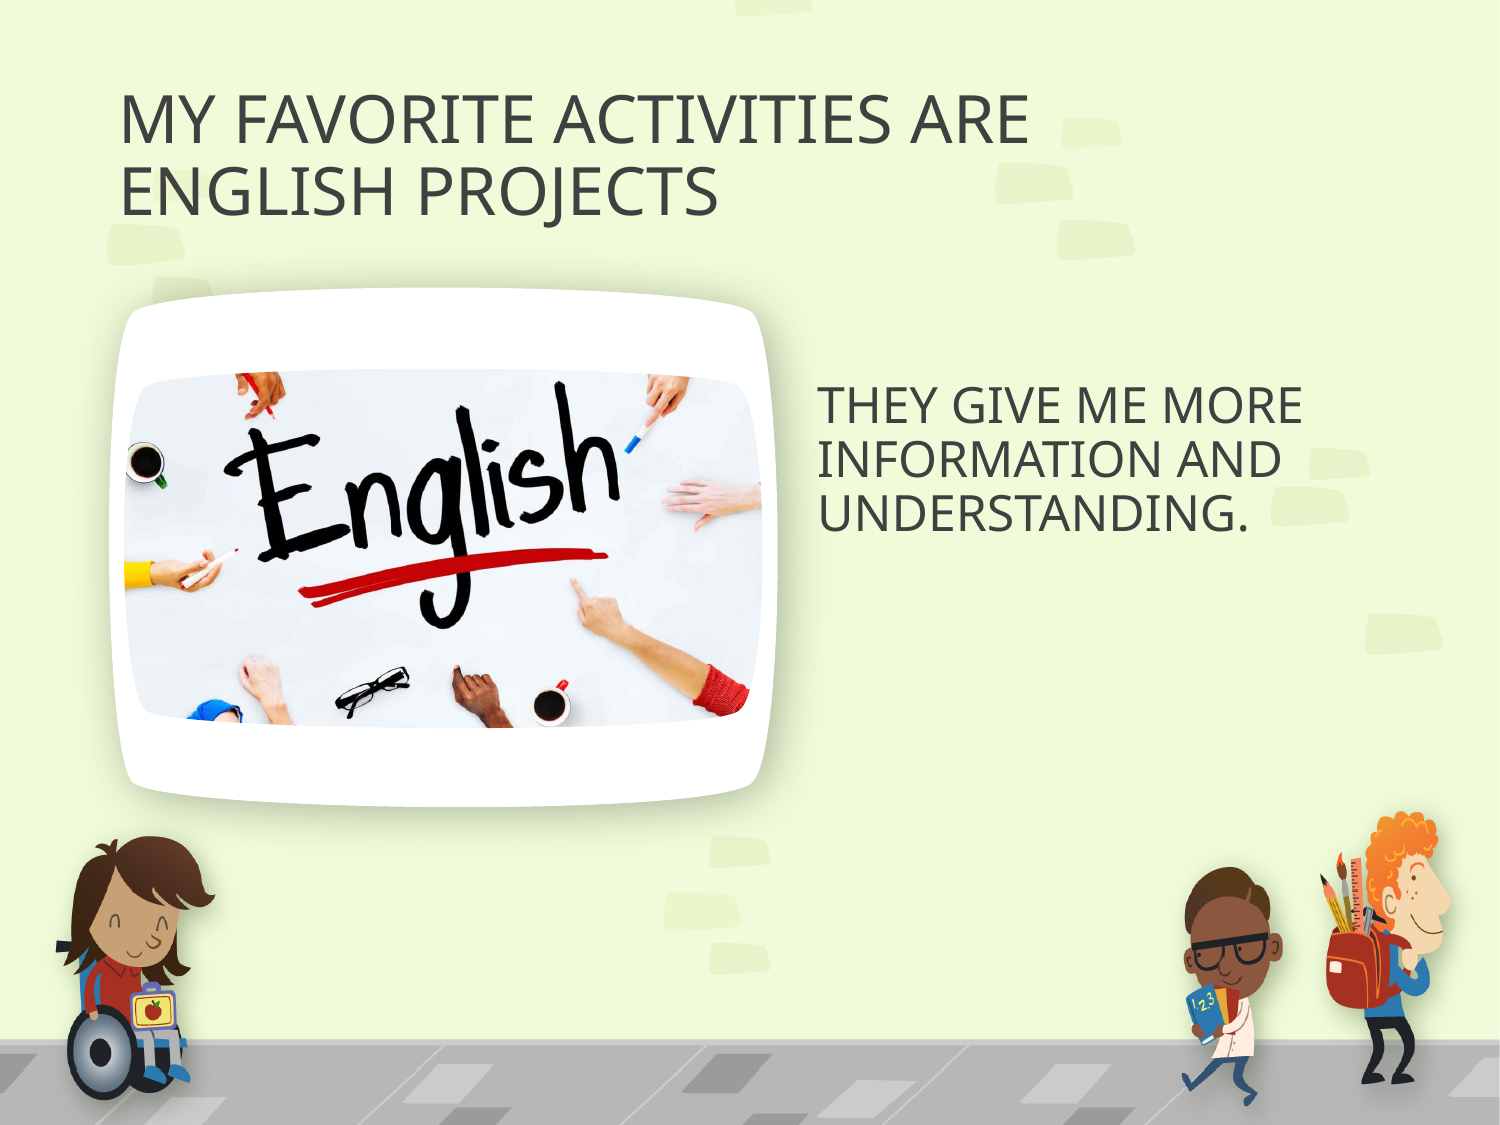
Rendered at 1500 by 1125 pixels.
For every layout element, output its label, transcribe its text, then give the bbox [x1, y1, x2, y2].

text_box THEY GIVE ME MORE INFORMATION AND UNDERSTANDING. [802, 350, 1441, 550]
picture [0, 0, 1500, 1125]
title MY FAVORITE ACTIVITIES ARE ENGLISH PROJECTS [103, 59, 1313, 238]
